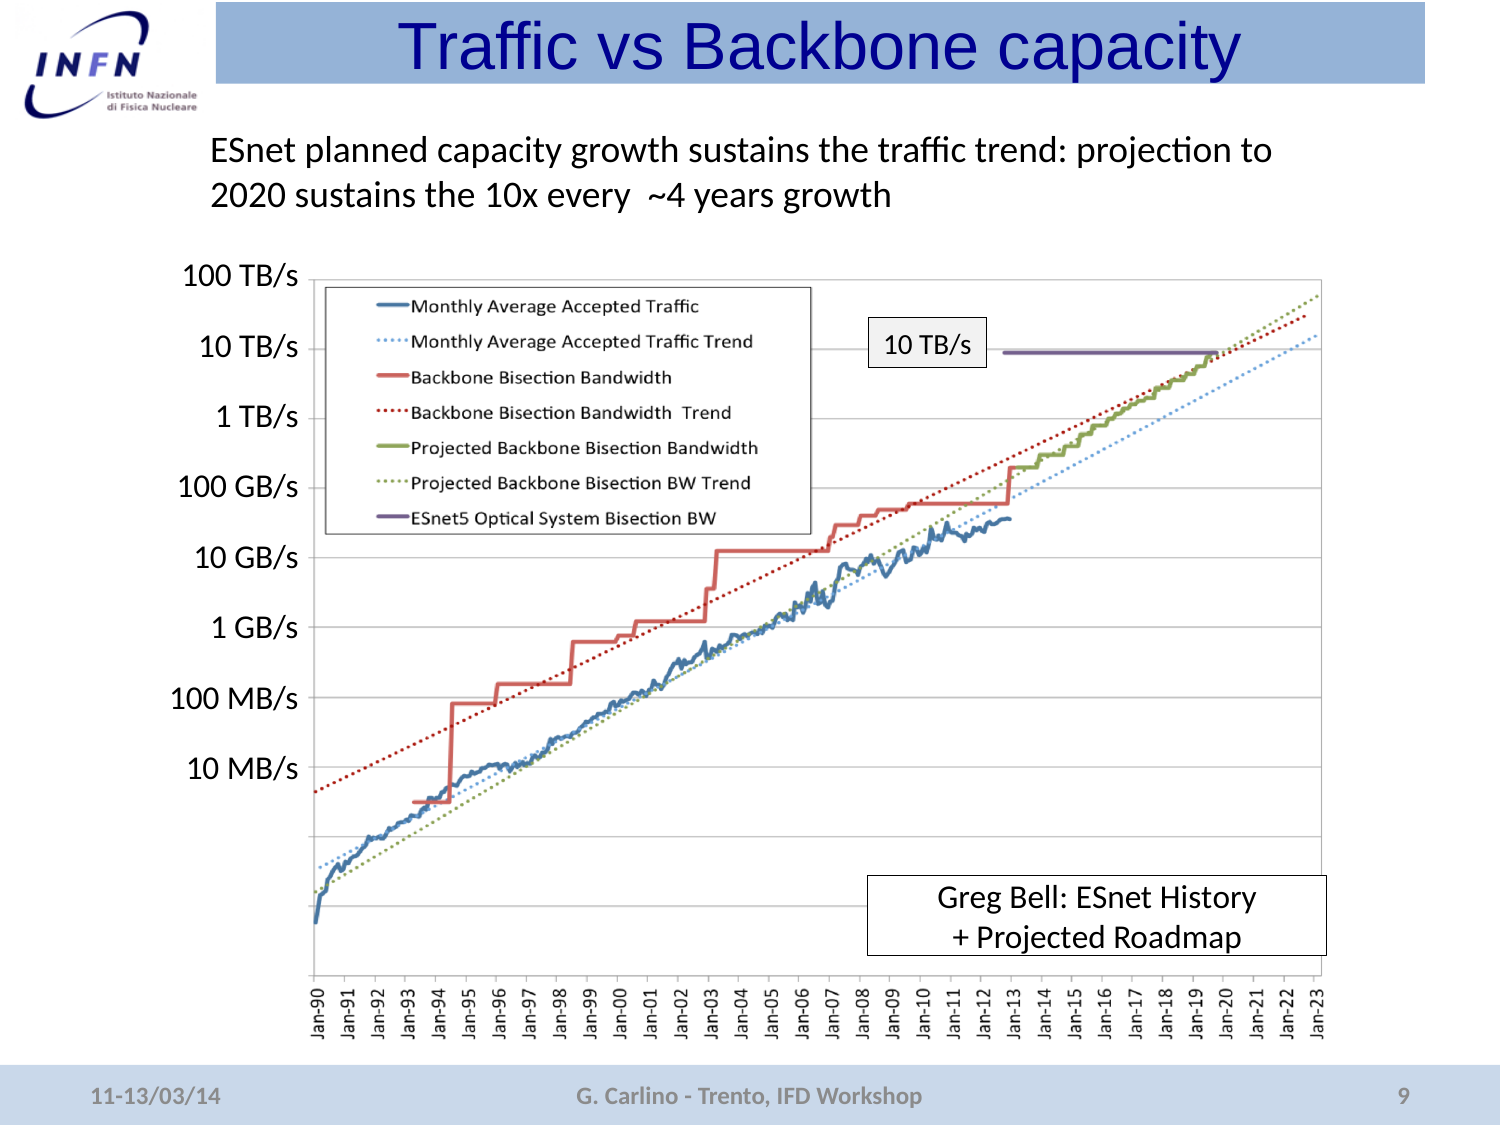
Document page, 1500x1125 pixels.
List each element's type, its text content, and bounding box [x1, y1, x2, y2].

list ESnet planned capacity growth sustains the traffic trend: projection to 2020 sustains the 10x every ~4 years growth [195, 117, 1362, 250]
picture [208, 263, 1328, 1050]
picture [11, 0, 214, 132]
text_box 100 TB/s 10 TB/s 1 TB/s 100 GB/s 10 GB/s 1 GB/s 100 MB/s 10 MB/s [132, 271, 203, 1000]
footer G. Carlino - Trento, IFD Workshop [512, 1065, 988, 1125]
title Traffic vs Backbone capacity [215, 2, 1425, 84]
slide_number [75, 1065, 425, 1125]
slide_number 9 [1074, 1065, 1425, 1125]
